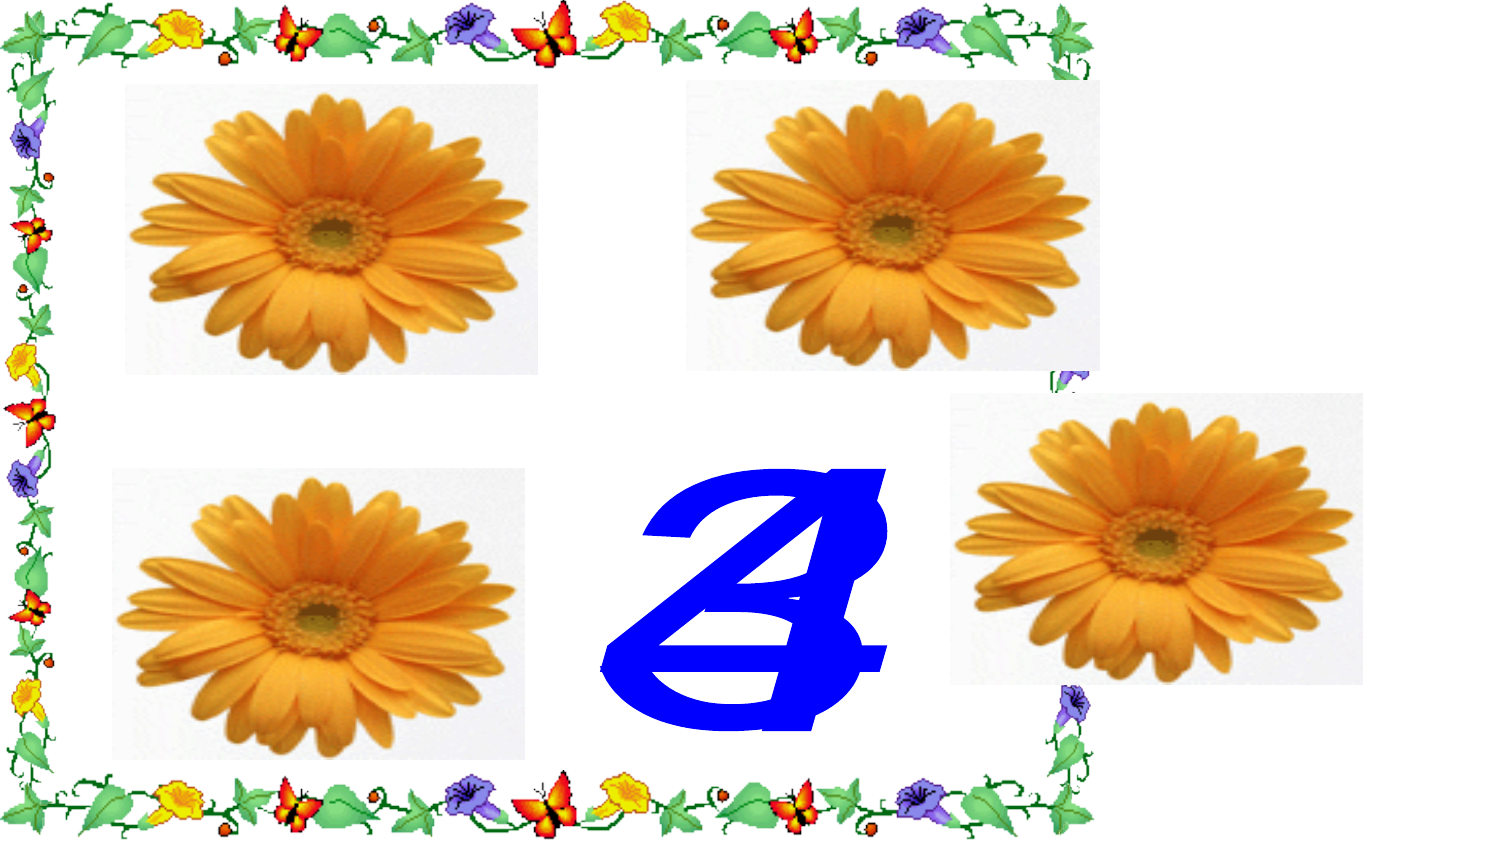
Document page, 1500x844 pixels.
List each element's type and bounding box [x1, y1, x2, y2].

picture [686, 80, 1100, 372]
picture [124, 84, 538, 376]
text_box [0, 0, 1098, 844]
picture [112, 468, 526, 760]
picture [949, 393, 1363, 685]
